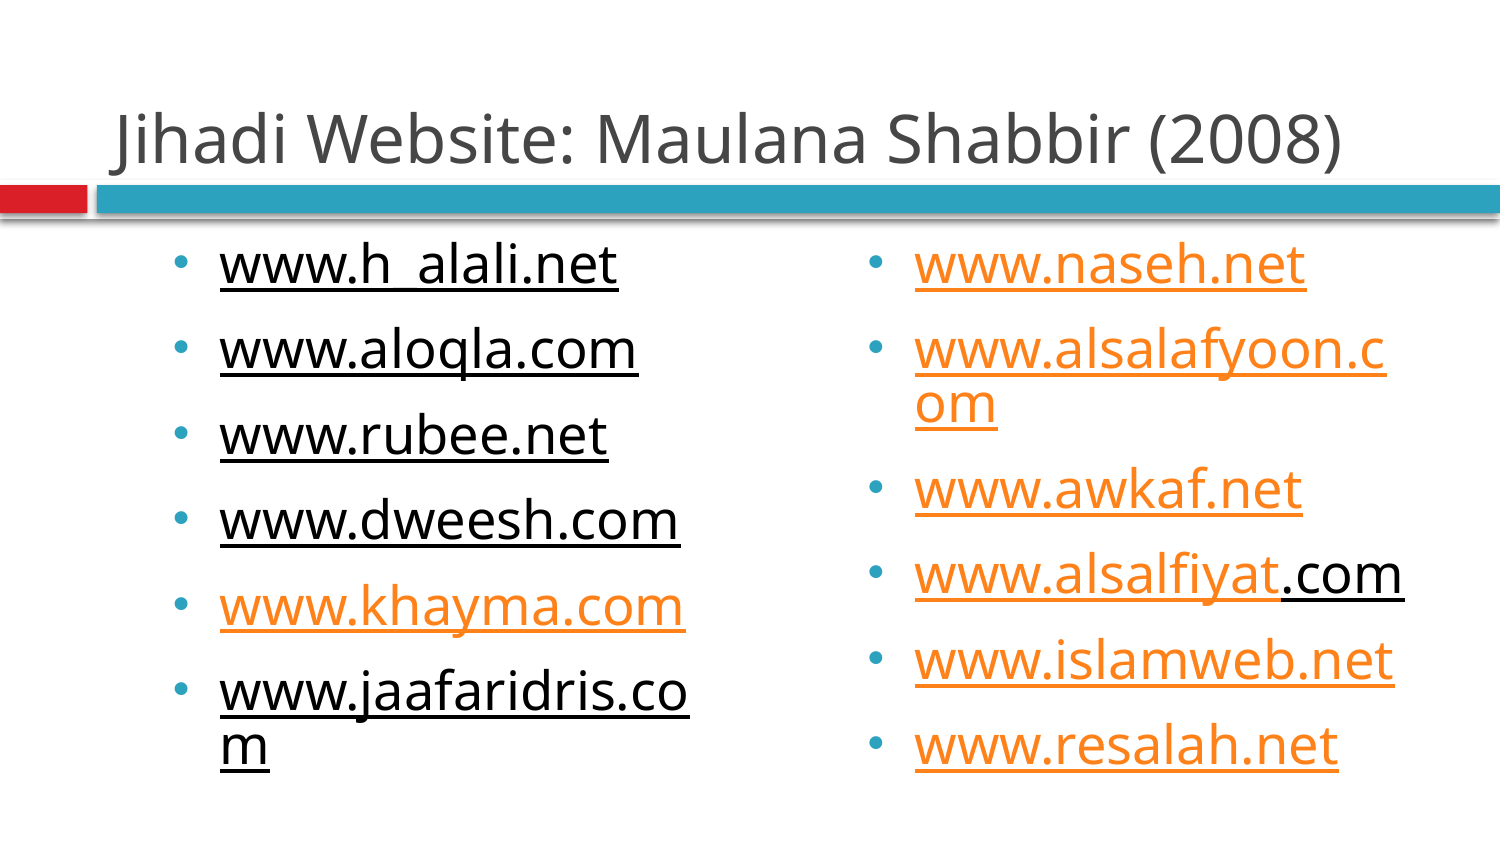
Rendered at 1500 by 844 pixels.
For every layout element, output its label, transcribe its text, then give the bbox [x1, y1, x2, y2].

list www.h_alali.net www.aloqla.com www.rubee.net www.dweesh.com www.khayma.com www.jaafaridris.com [99, 221, 738, 759]
list www.naseh.net www.alsalafyoon.com www.awkaf.net www.alsalfiyat.com www.islamweb.net www.resalah.net [794, 221, 1433, 759]
title Jihadi Website: Maulana Shabbir (2008) [99, 19, 1438, 185]
